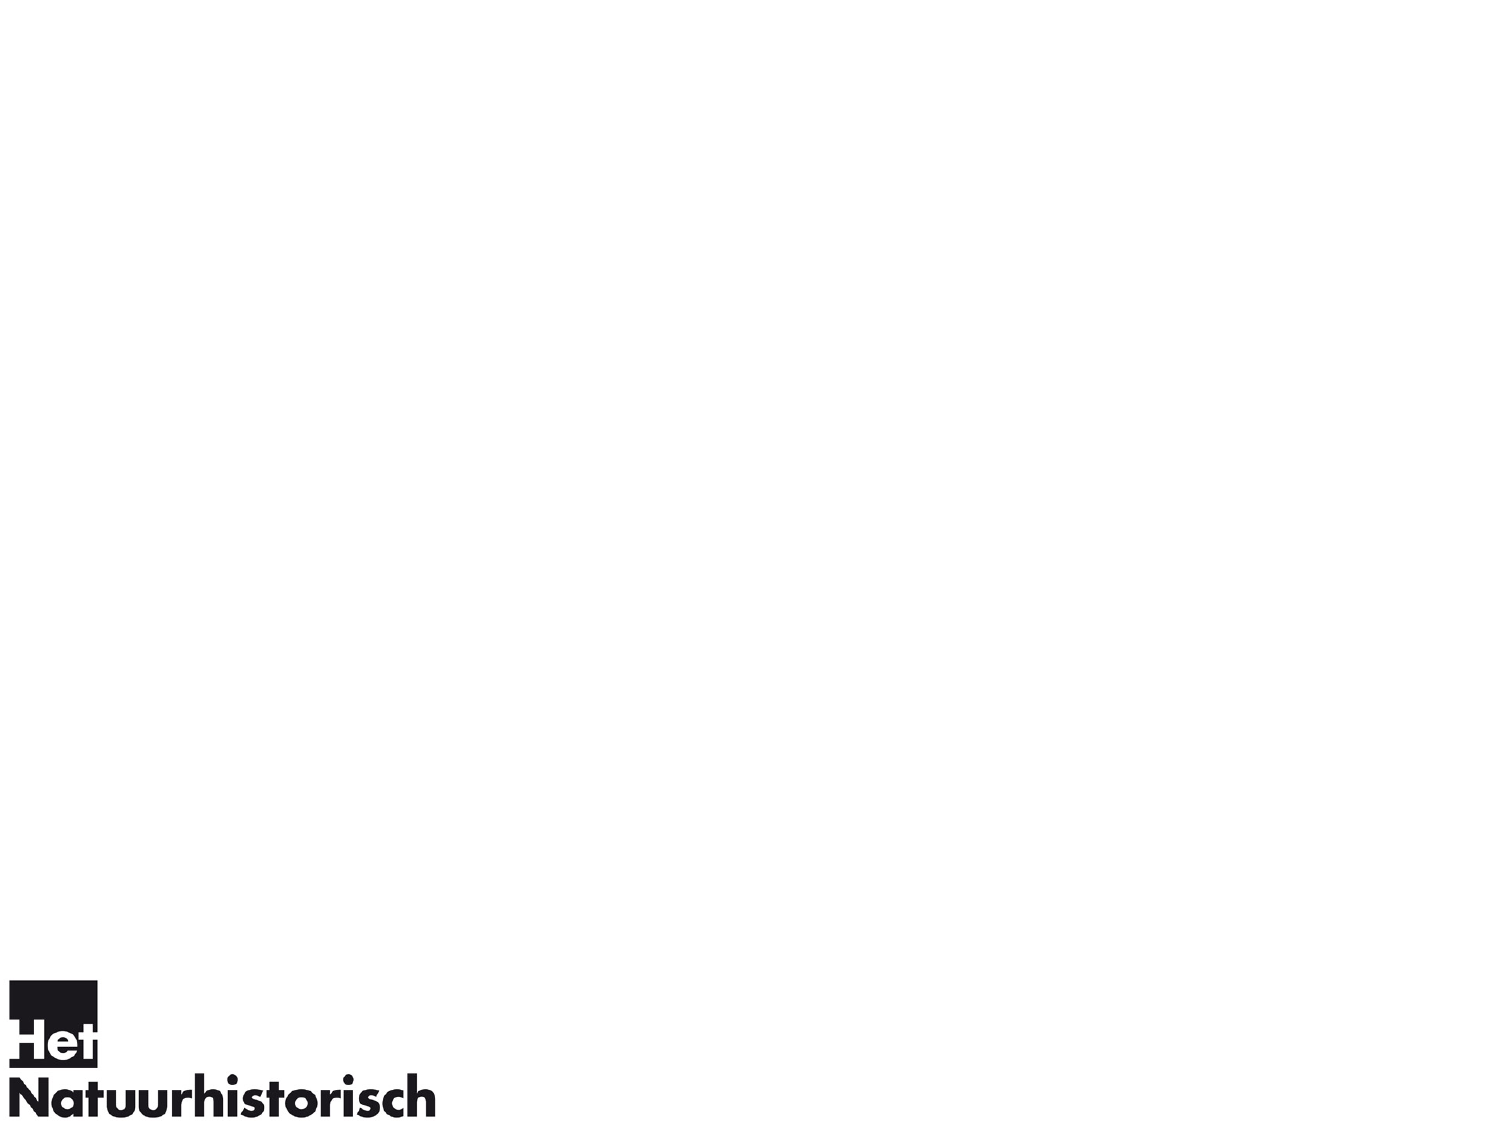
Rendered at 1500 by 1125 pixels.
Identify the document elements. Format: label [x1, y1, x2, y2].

picture [3, 972, 441, 1125]
